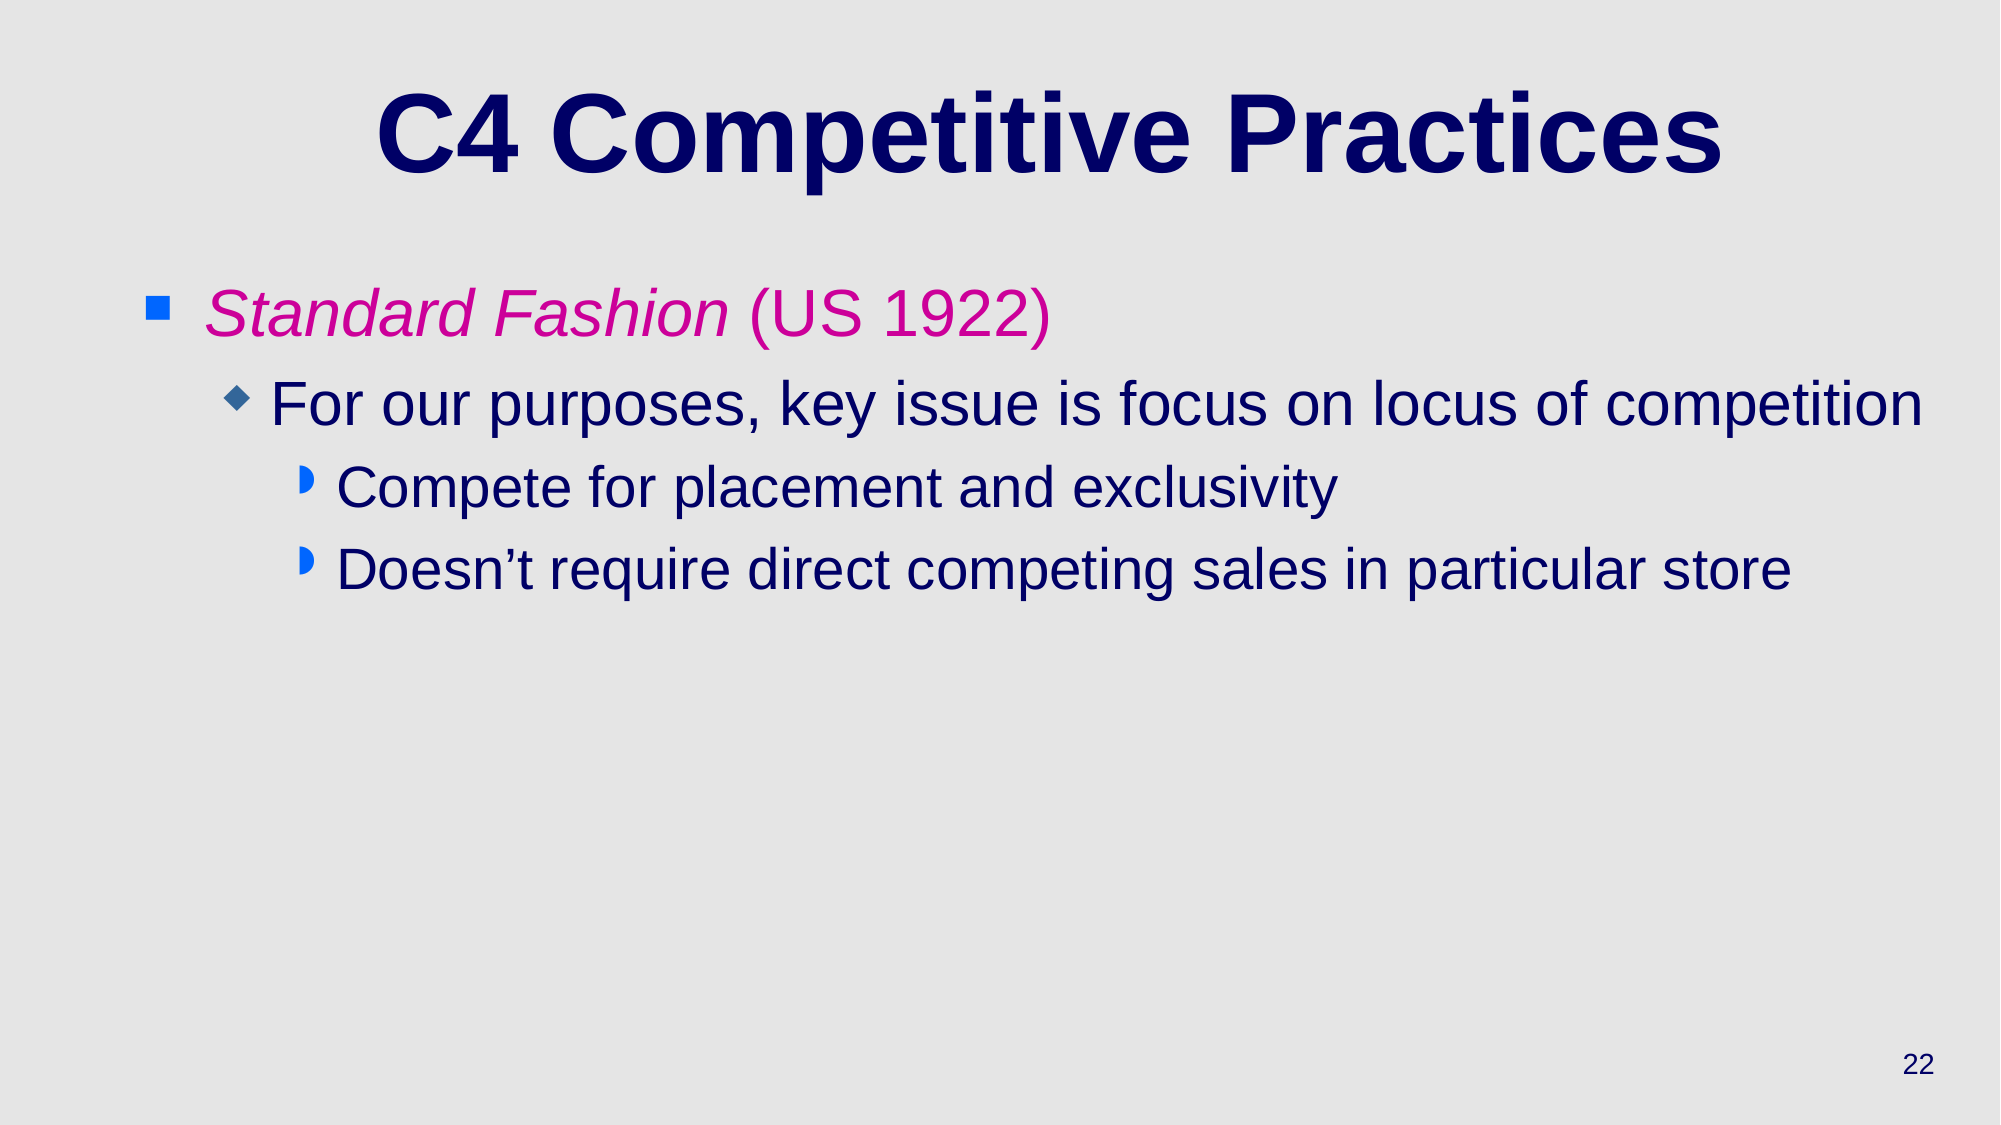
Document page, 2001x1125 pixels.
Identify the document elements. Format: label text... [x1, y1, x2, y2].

list Standard Fashion (US 1922) For our purposes, key issue is focus on locus of competition Compete for placement and exclusivity Doesn’t require direct competing sales in particular store [133, 262, 1967, 938]
slide_number 22 [1533, 1024, 1951, 1101]
title C4 Competitive Practices [133, 50, 1967, 238]
